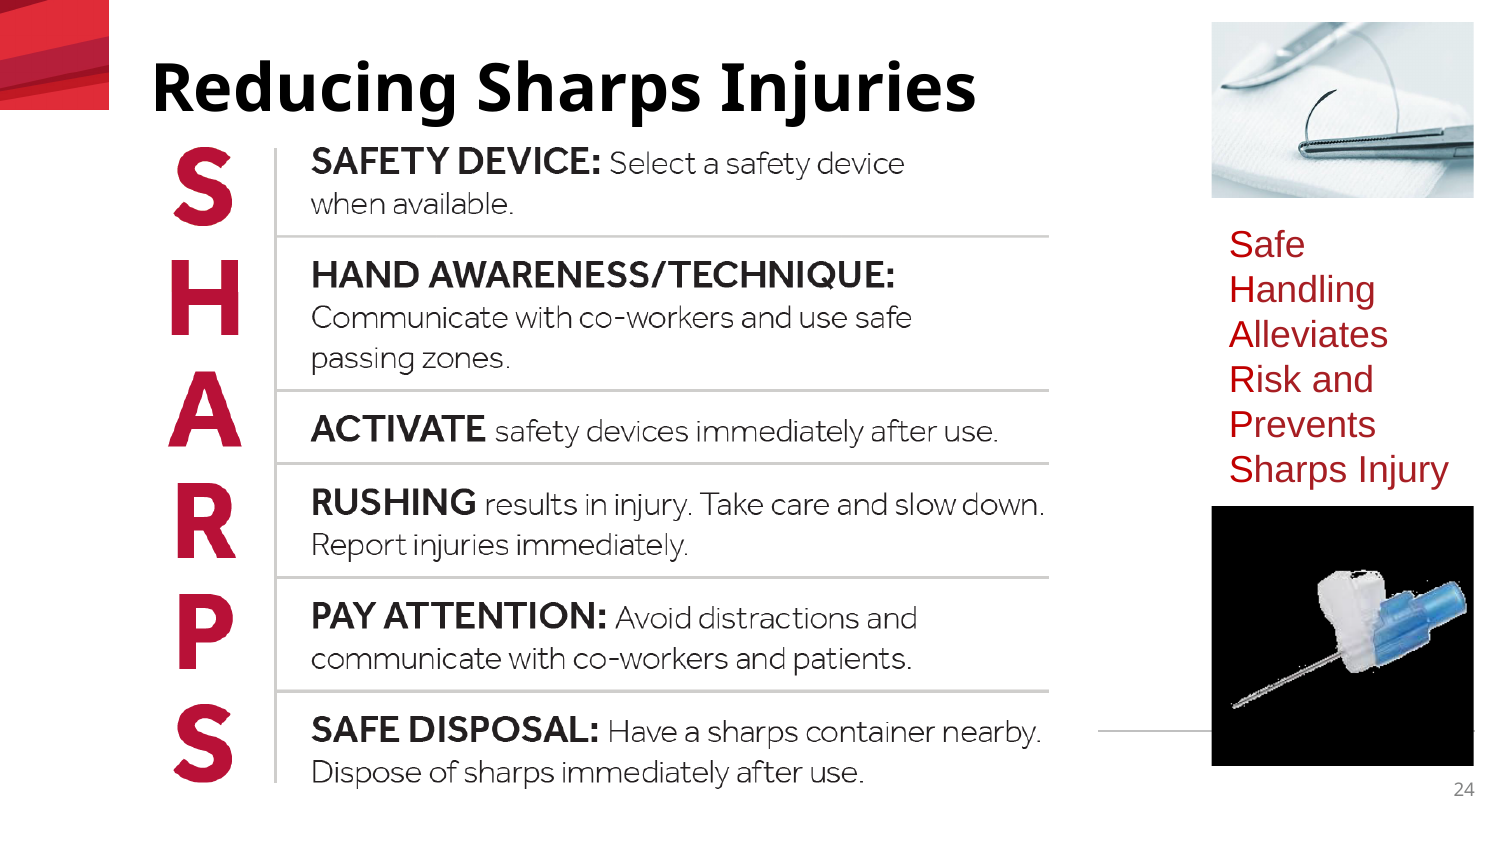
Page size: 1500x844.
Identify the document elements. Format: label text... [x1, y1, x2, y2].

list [1211, 506, 1474, 766]
picture [137, 128, 1098, 839]
picture [0, 0, 109, 110]
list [1211, 22, 1474, 198]
list Safe Handling Alleviates Risk and Prevents Sharps Injury [1213, 212, 1477, 422]
list Reducing Sharps Injuries [150, 51, 1475, 222]
slide_number 24 [1437, 768, 1475, 814]
